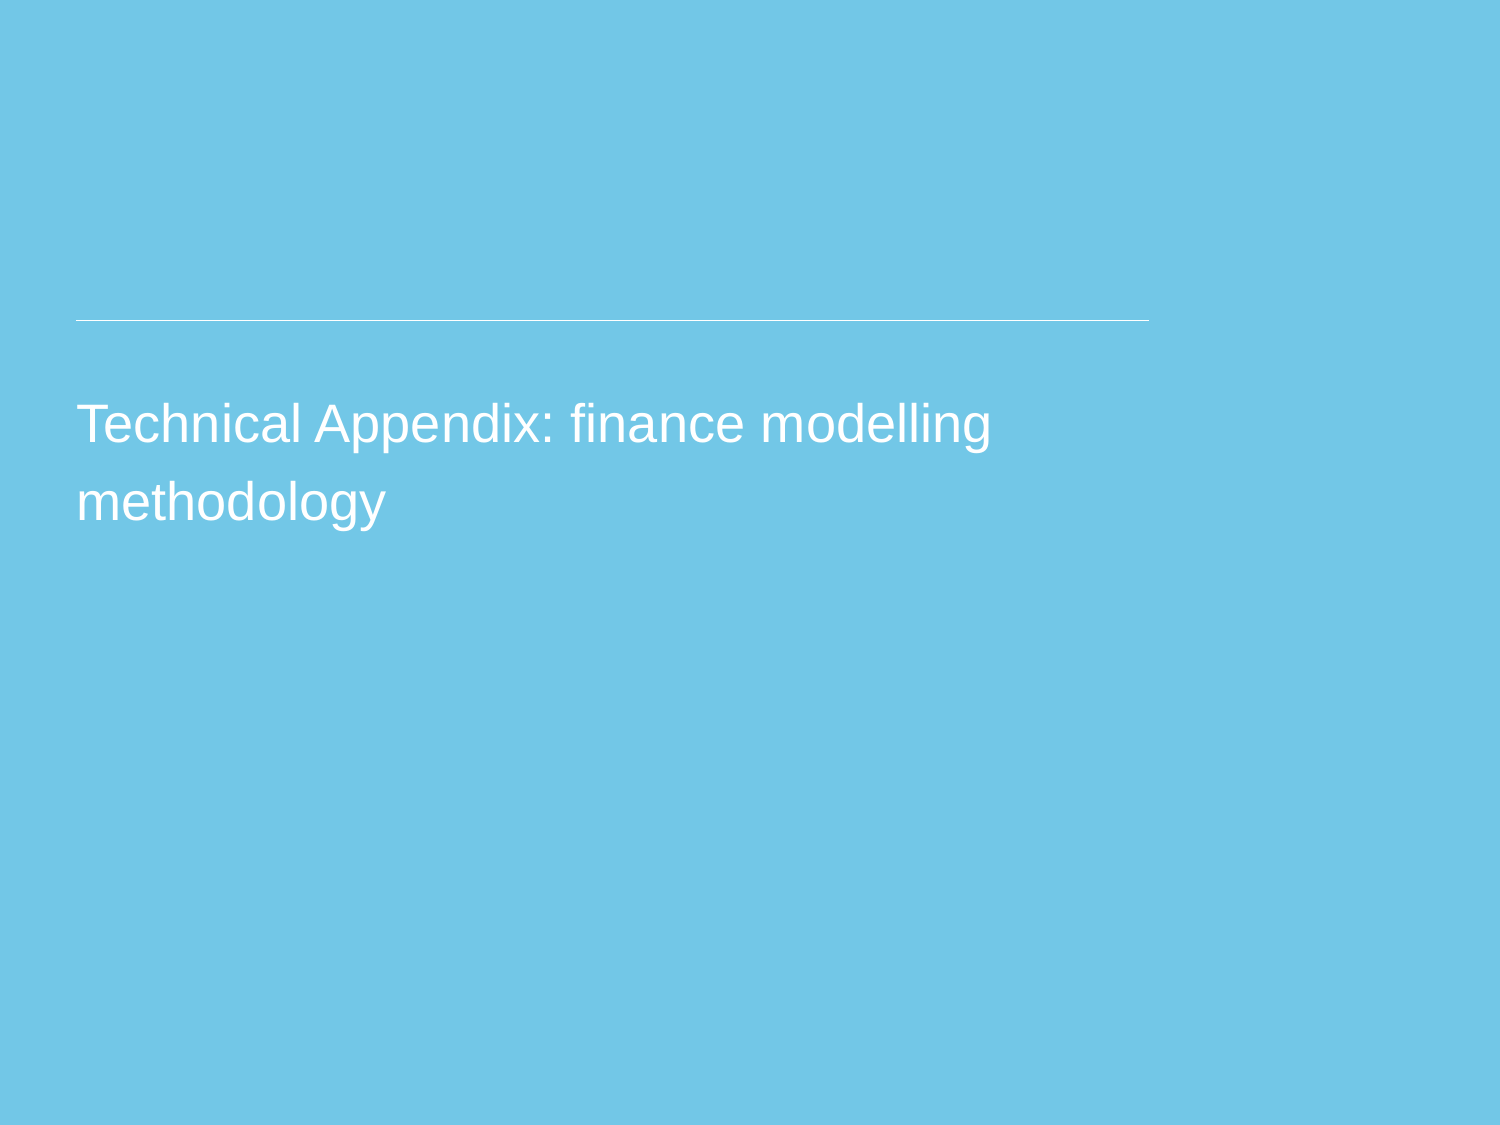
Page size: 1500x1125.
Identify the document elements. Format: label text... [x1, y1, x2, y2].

title Technical Appendix: finance modelling methodology [75, 320, 1150, 534]
